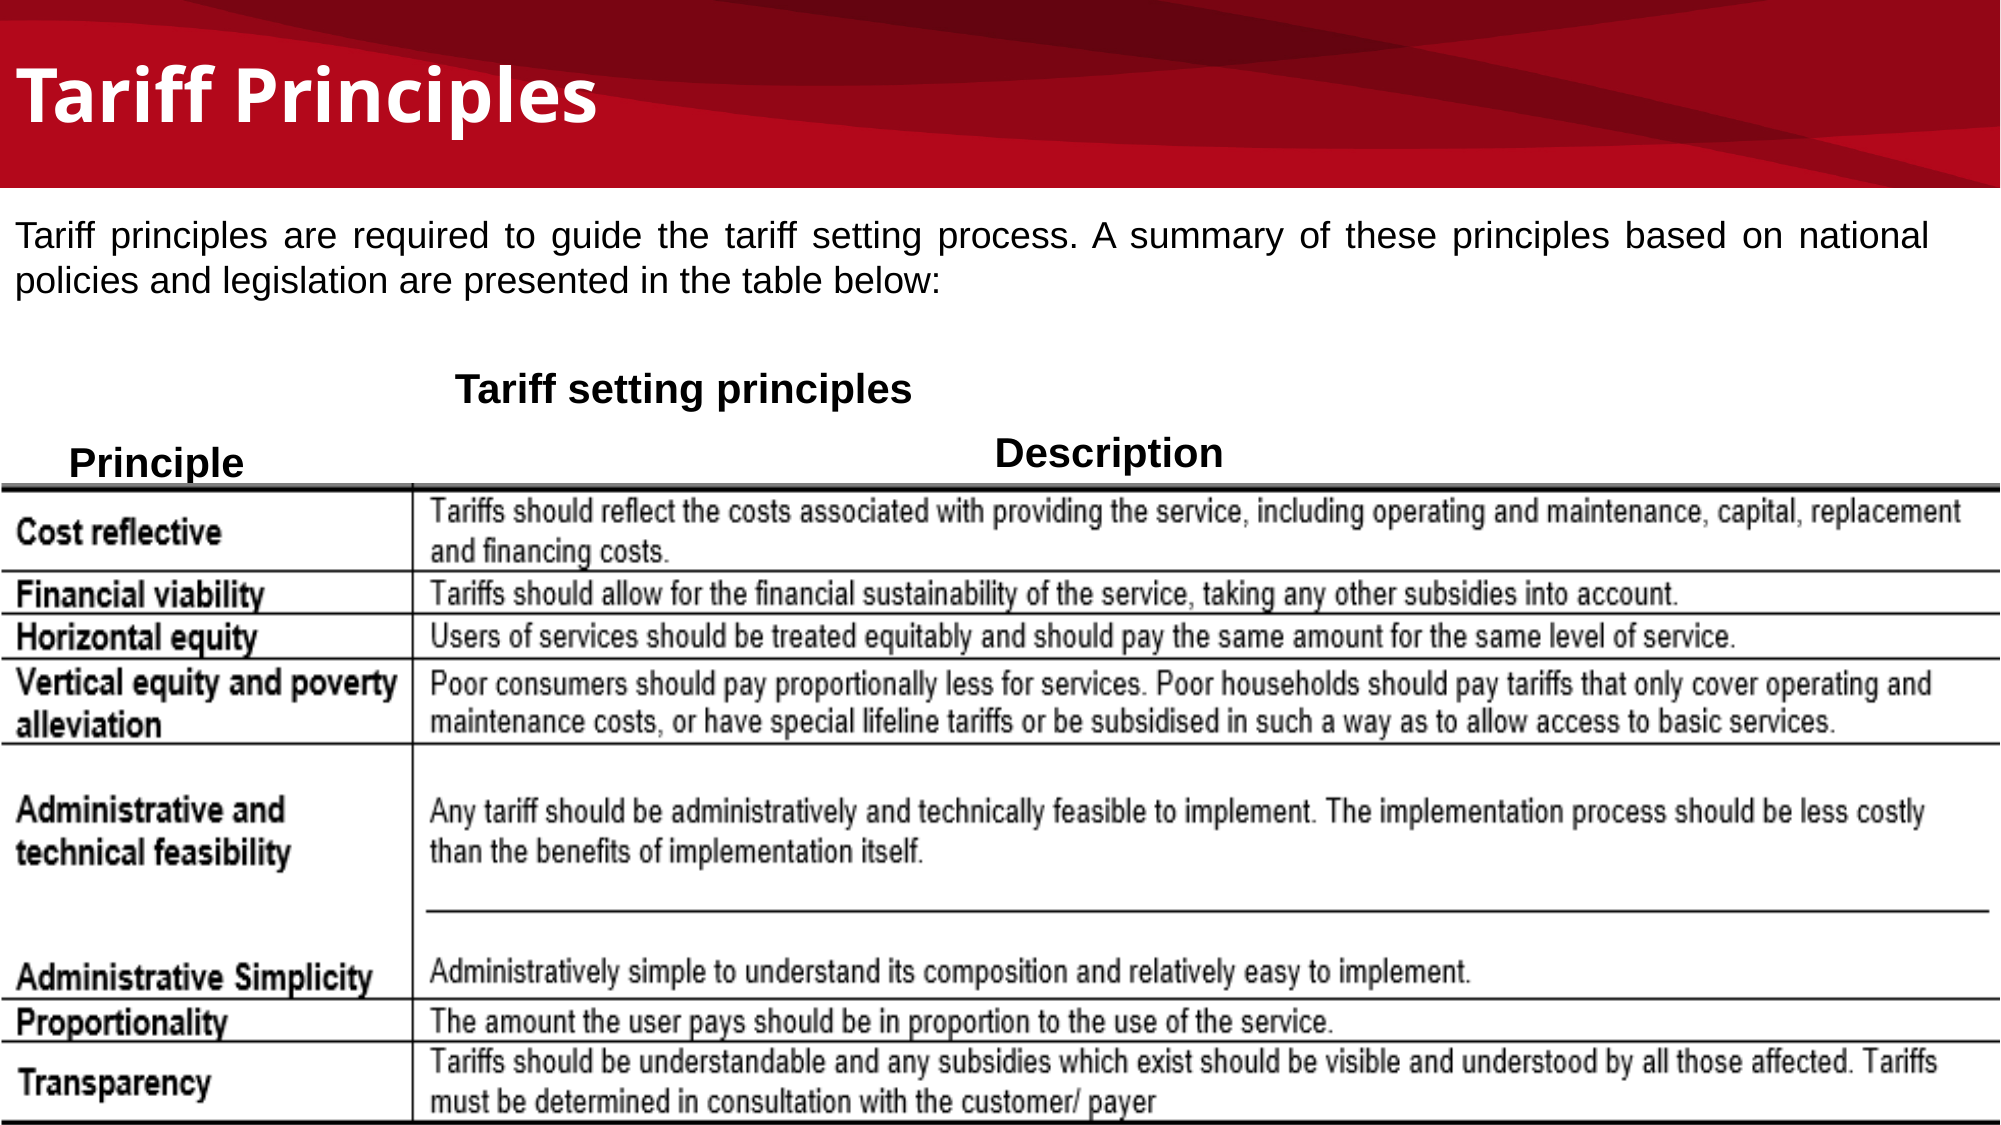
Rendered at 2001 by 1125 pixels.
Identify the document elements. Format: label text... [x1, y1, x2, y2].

title Tariff Principles [0, 0, 2000, 185]
picture [0, 483, 2000, 1125]
text_box Tariff principles are required to guide the tariff setting process. A summary of these principles based on national policies and legislation are presented in the table below: [0, 203, 1945, 309]
picture [0, 0, 2001, 188]
text_box Description [979, 418, 1240, 480]
text_box Principle [53, 428, 260, 480]
text_box Tariff setting principles [439, 354, 929, 420]
